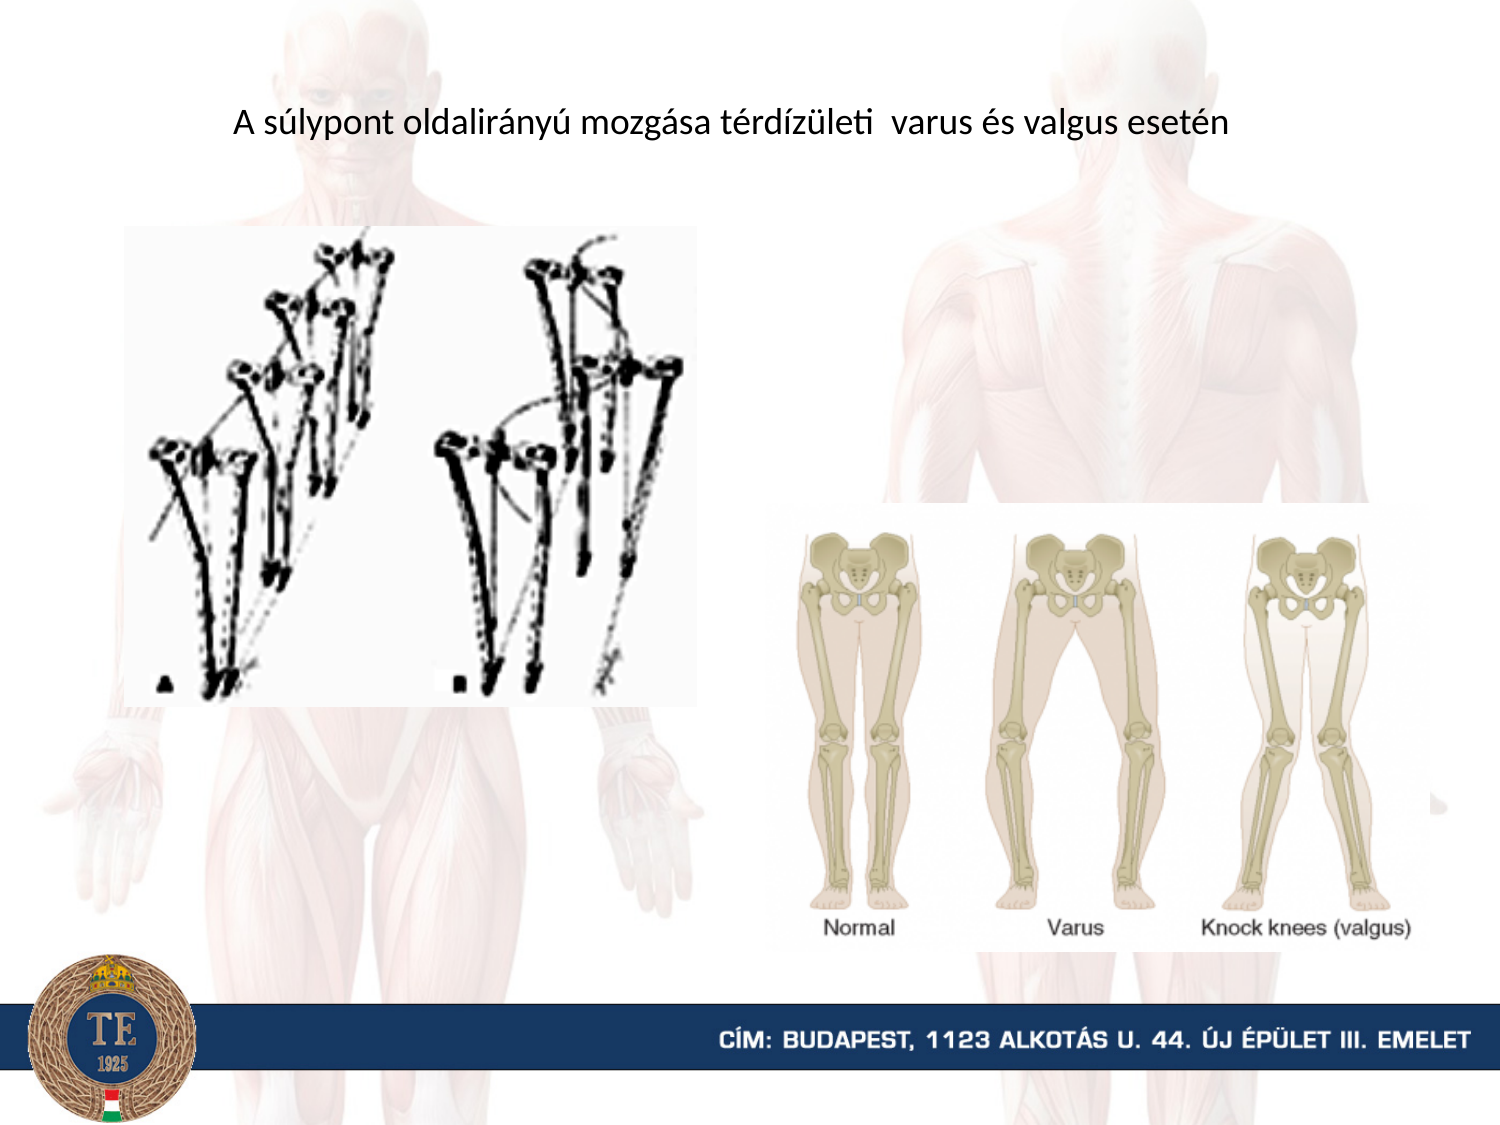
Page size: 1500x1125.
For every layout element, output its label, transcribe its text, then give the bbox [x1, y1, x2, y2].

picture [0, 0, 1500, 1125]
text_box A súlypont oldalirányú mozgása térdízületi varus és valgus esetén [218, 89, 1306, 150]
